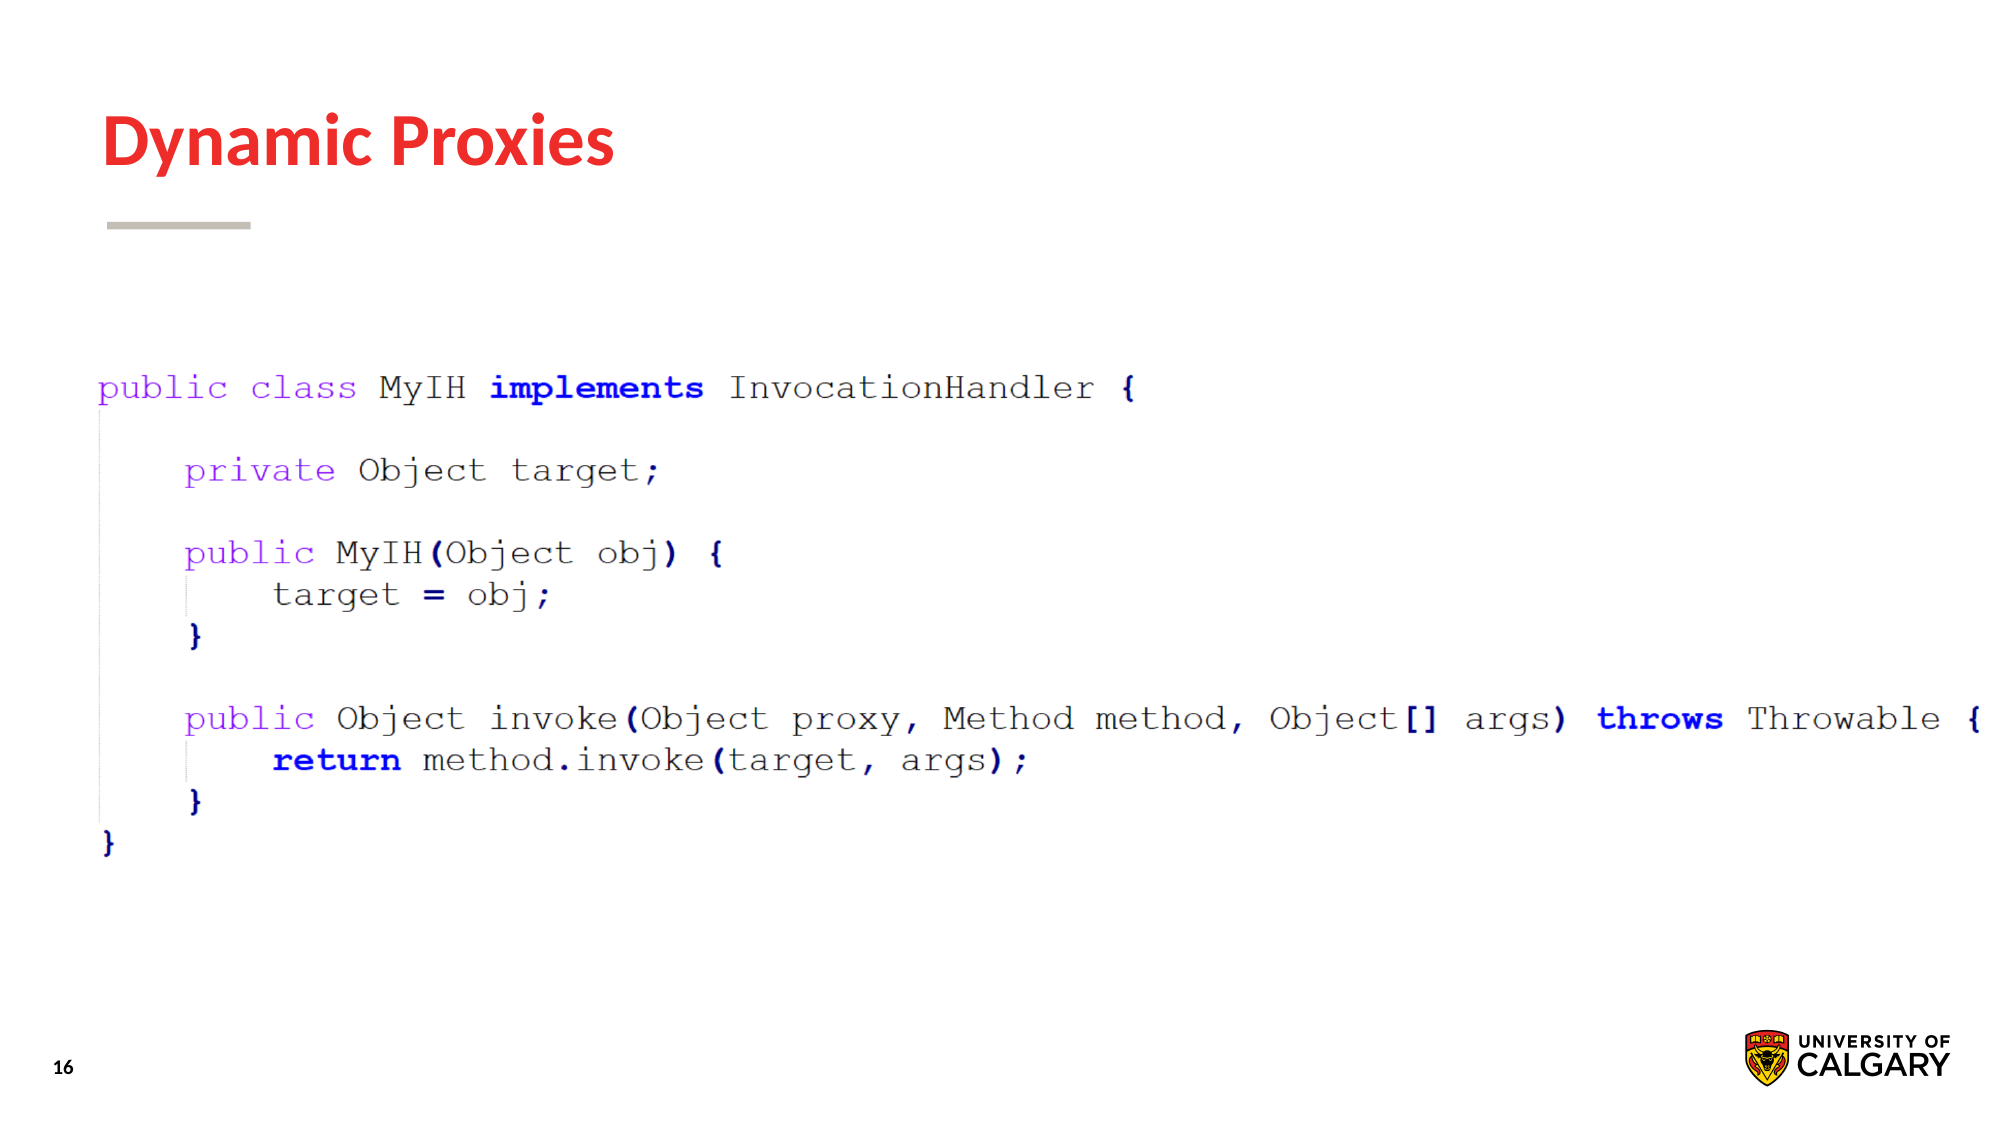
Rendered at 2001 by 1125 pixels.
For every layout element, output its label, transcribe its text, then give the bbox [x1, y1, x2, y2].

picture [92, 372, 1992, 858]
title Dynamic Proxies [87, 60, 1774, 222]
picture [1722, 1012, 1973, 1099]
